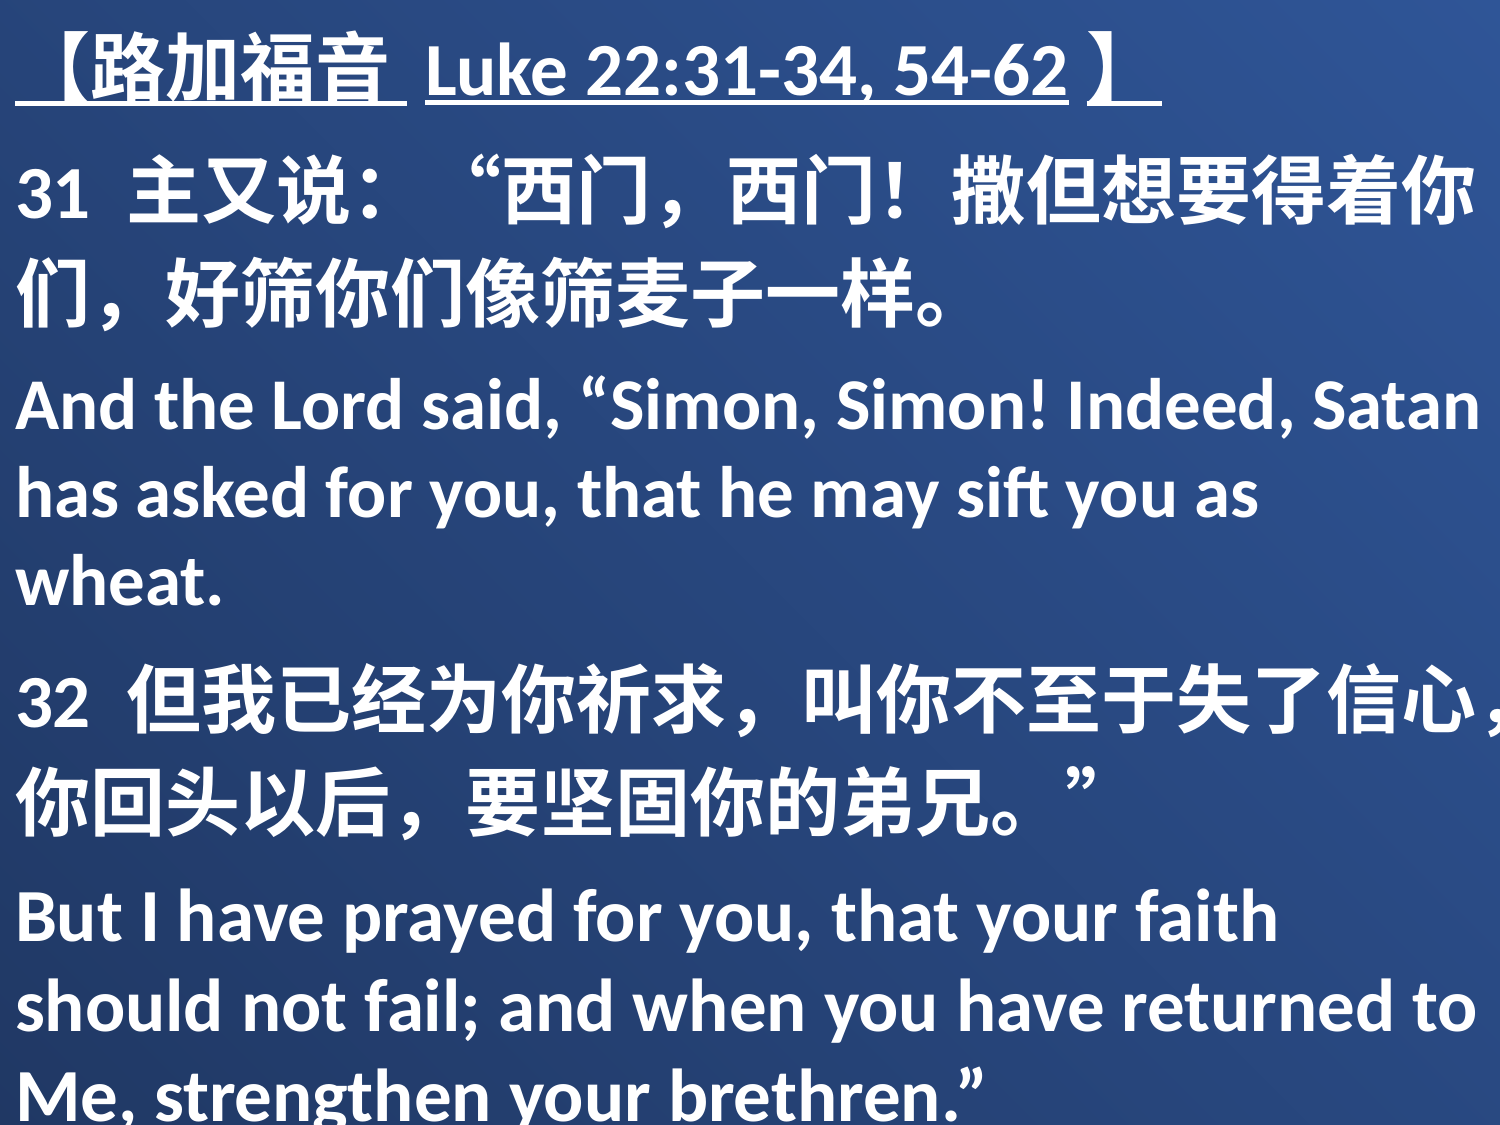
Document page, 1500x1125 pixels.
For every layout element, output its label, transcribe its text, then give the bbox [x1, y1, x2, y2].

subtitle 【路加福音 Luke 22:31-34, 54-62】 31 主又说：“西门，西门！撒但想要得着你们，好筛你们像筛麦子一样。 And the Lord said, “Simon, Simon! Indeed, Satan has asked for you, that he may sift you as wheat. 32 但我已经为你祈求，叫你不至于失了信心，你回头以后，要坚固你的弟兄。” But I have prayed for you, that your faith should not fail; and when you have returned to Me, strengthen your brethren.” [0, 0, 1500, 1125]
